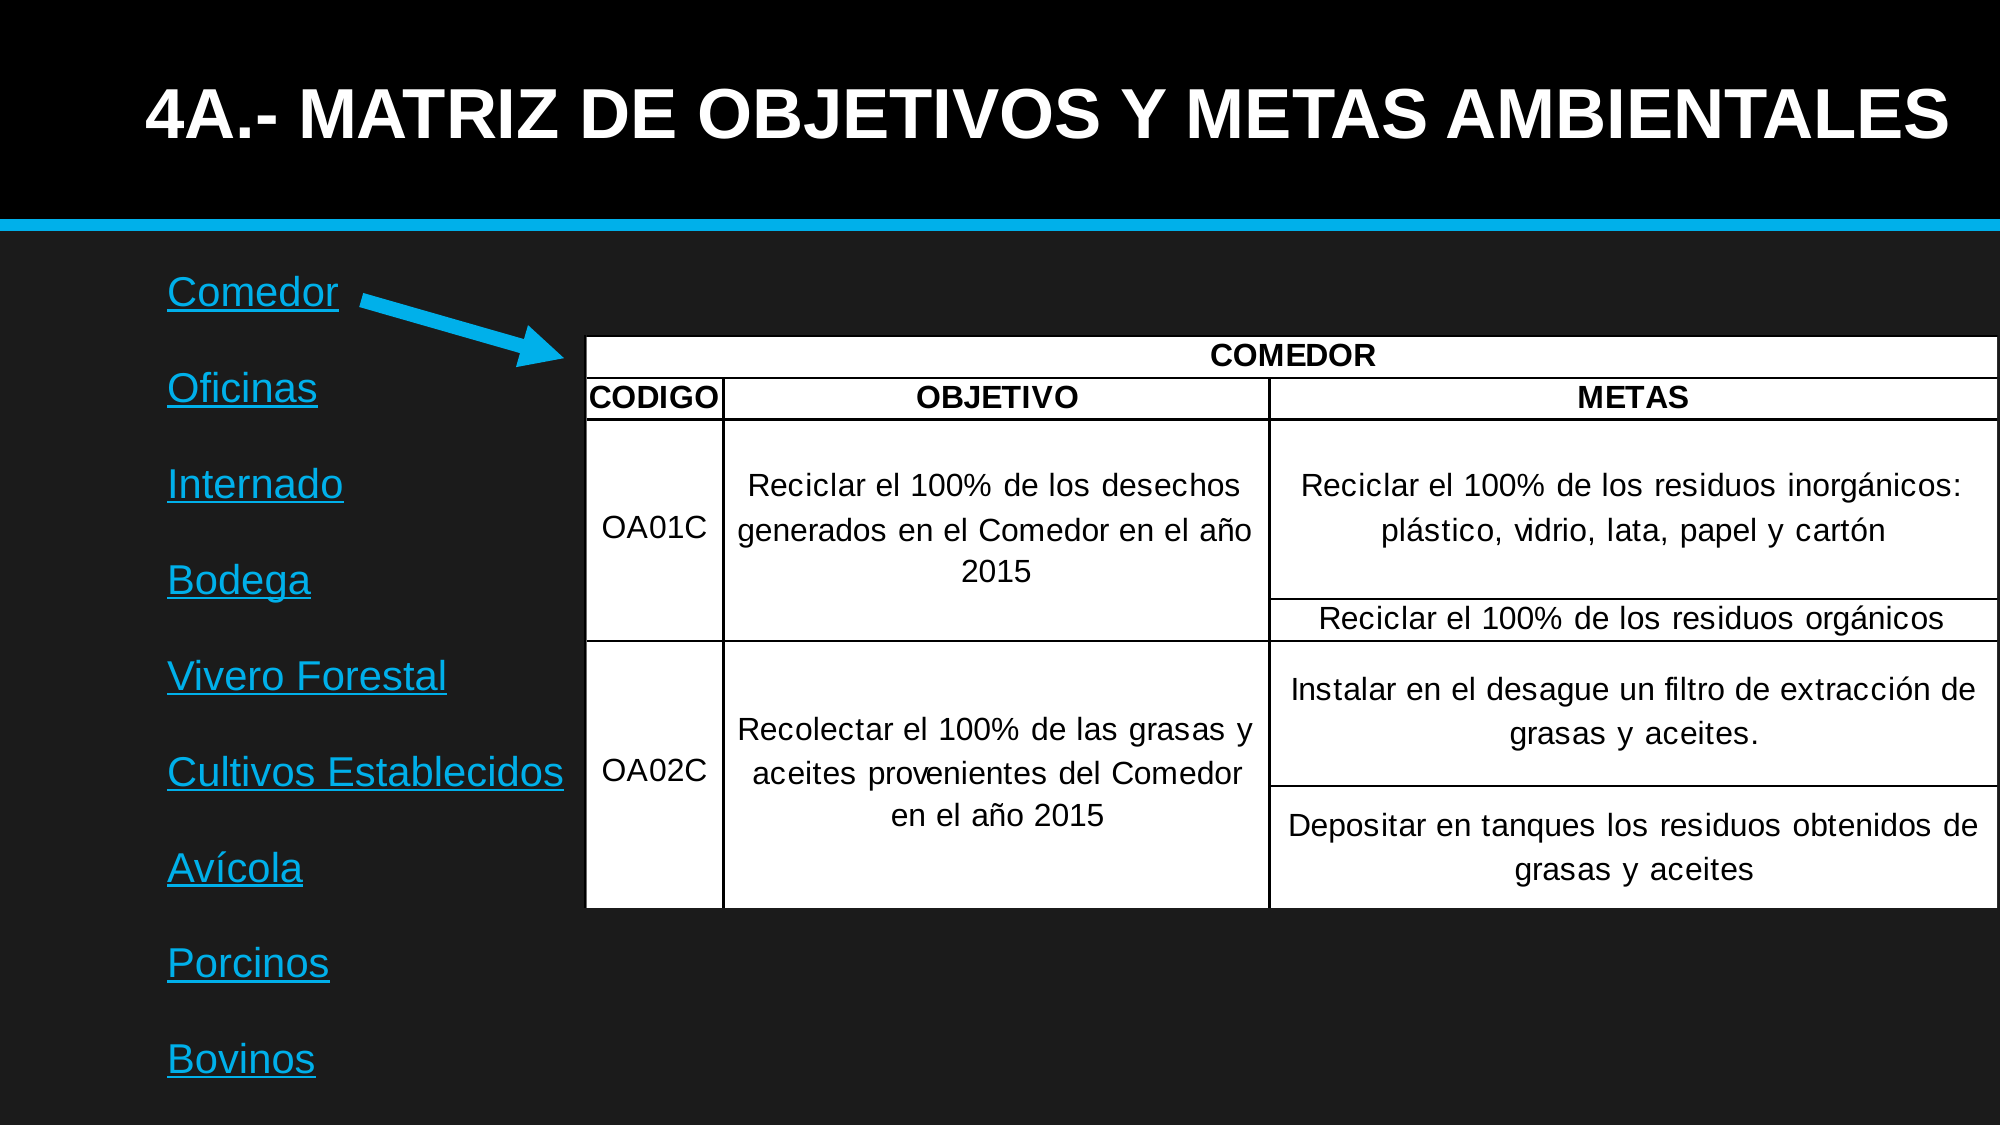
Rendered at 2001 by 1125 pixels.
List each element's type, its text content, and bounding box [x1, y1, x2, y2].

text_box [361, 299, 564, 359]
list Comedor Oficinas Internado Bodega Vivero Forestal Cultivos Establecidos Avícola Porcinos Bovinos [152, 257, 628, 1091]
title 4A.- MATRIZ DE OBJETIVOS Y METAS AMBIENTALES [130, 25, 1984, 206]
picture [584, 334, 2000, 911]
